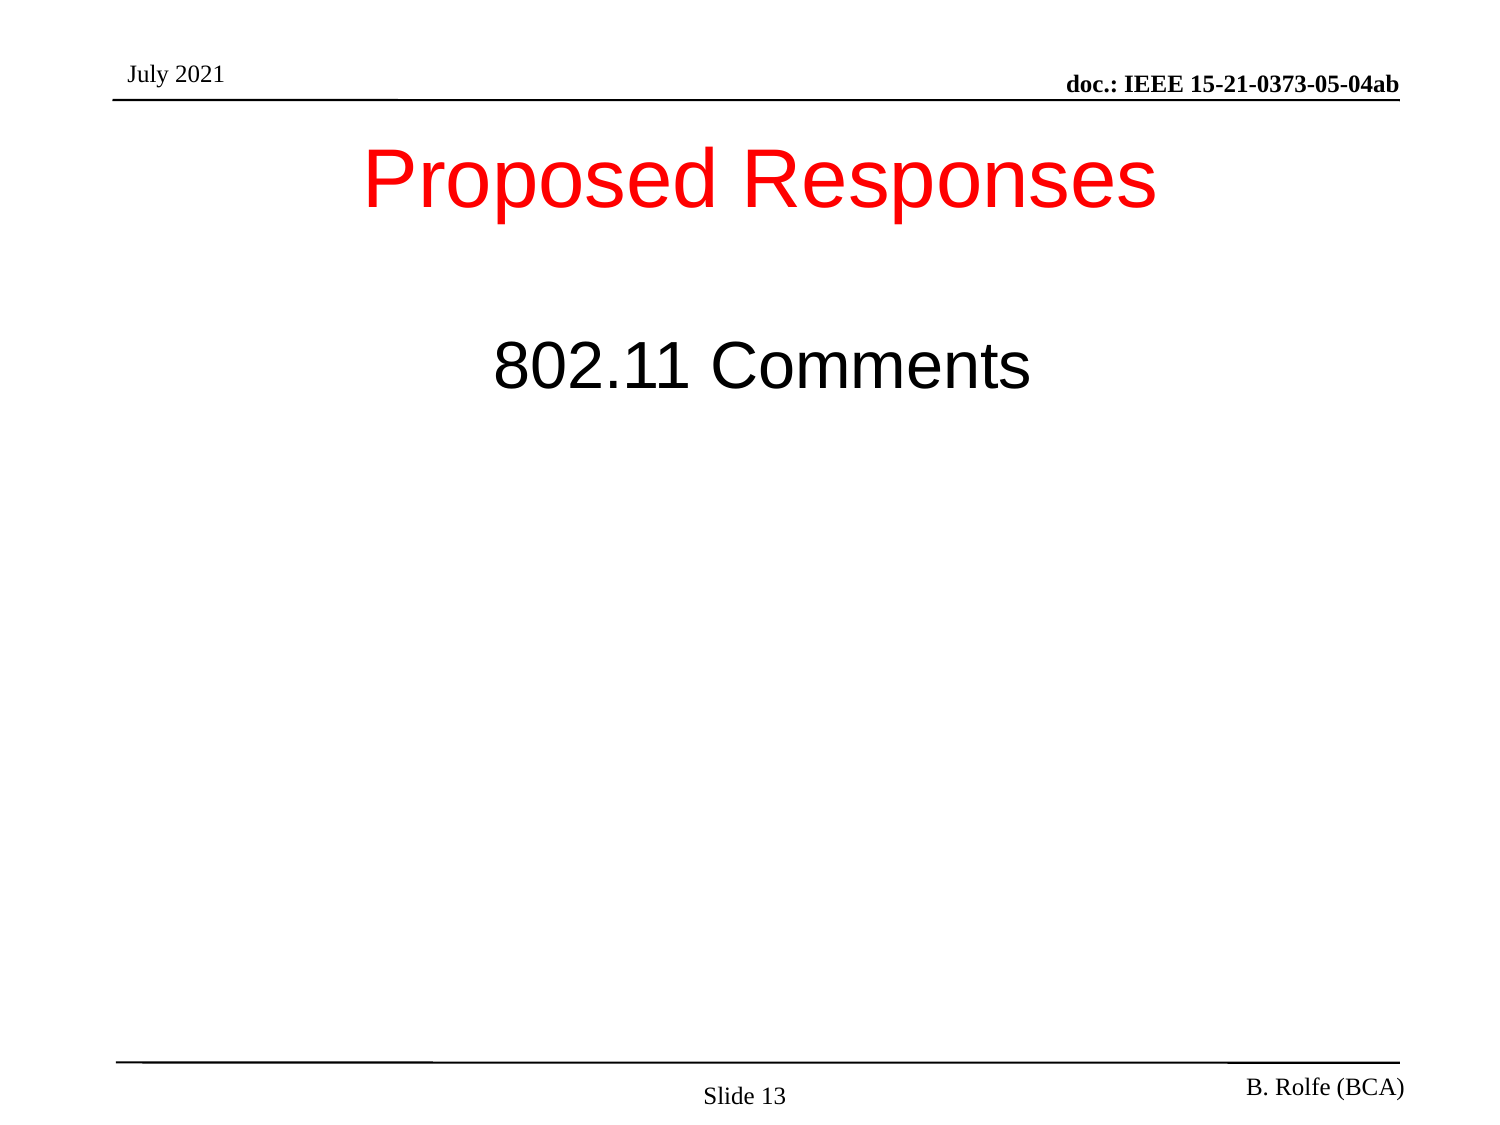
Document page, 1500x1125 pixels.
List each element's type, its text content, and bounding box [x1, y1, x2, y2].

slide_number Slide 13 [690, 1075, 799, 1115]
list 802.11 Comments [125, 314, 1400, 1024]
title Proposed Responses [123, 112, 1398, 237]
